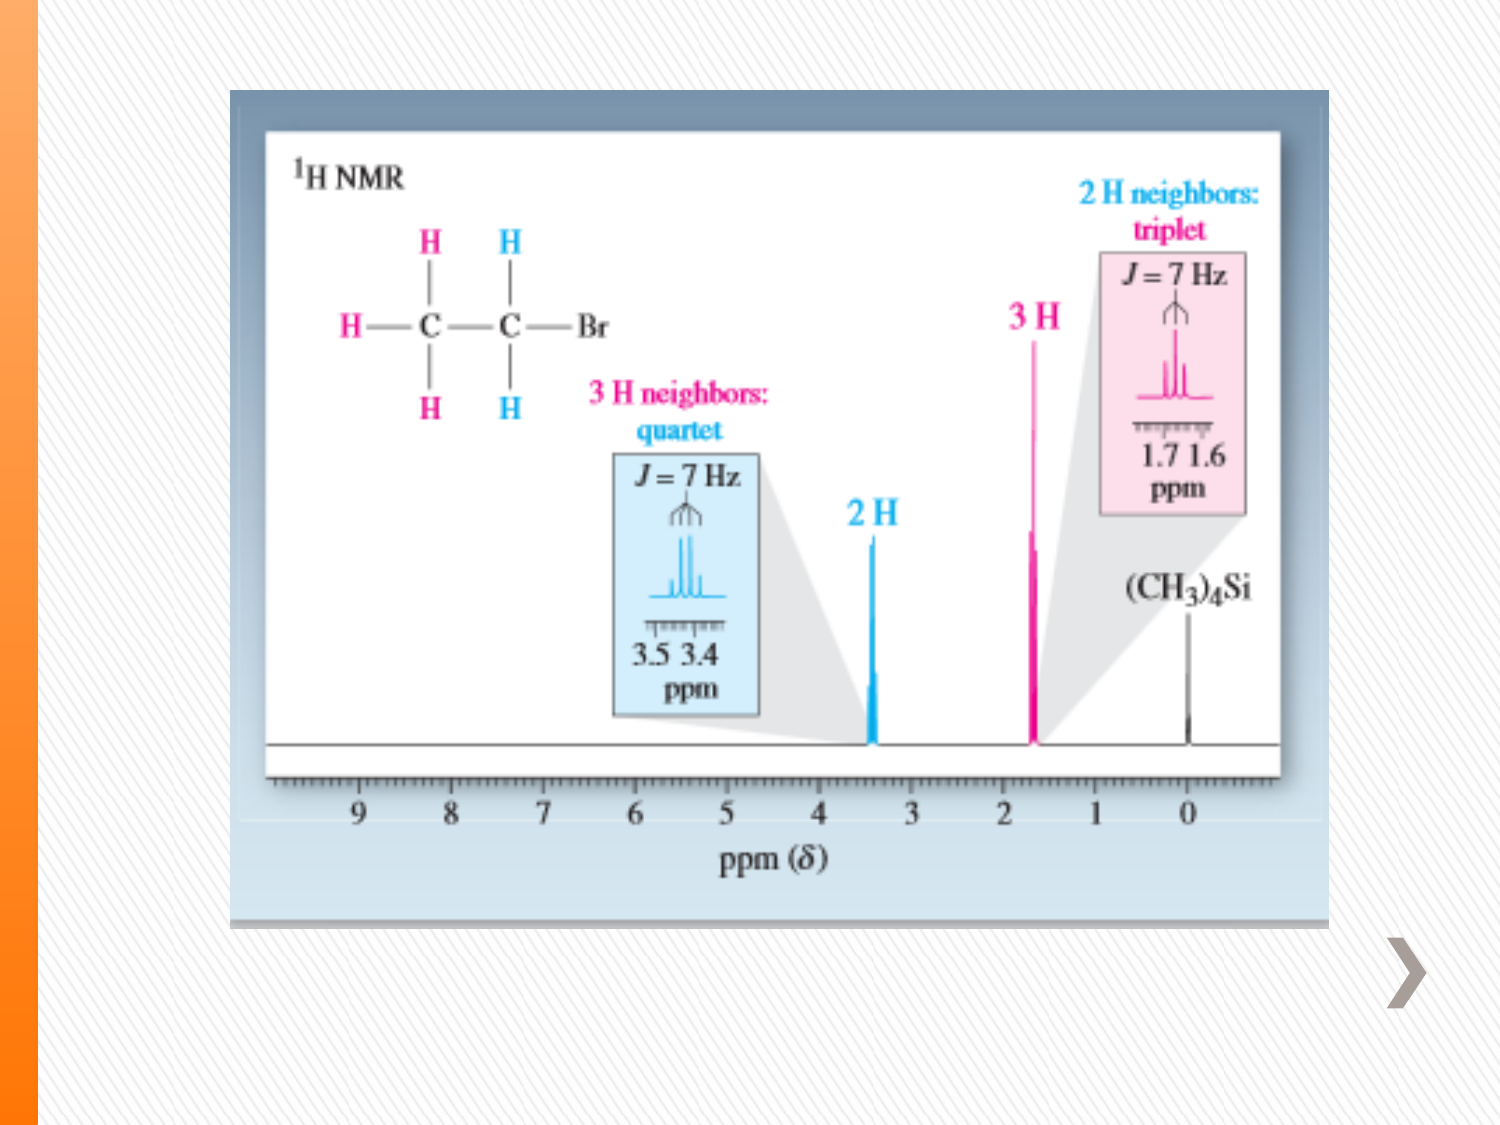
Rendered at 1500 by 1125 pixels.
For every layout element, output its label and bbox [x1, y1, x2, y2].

picture [229, 89, 1330, 929]
